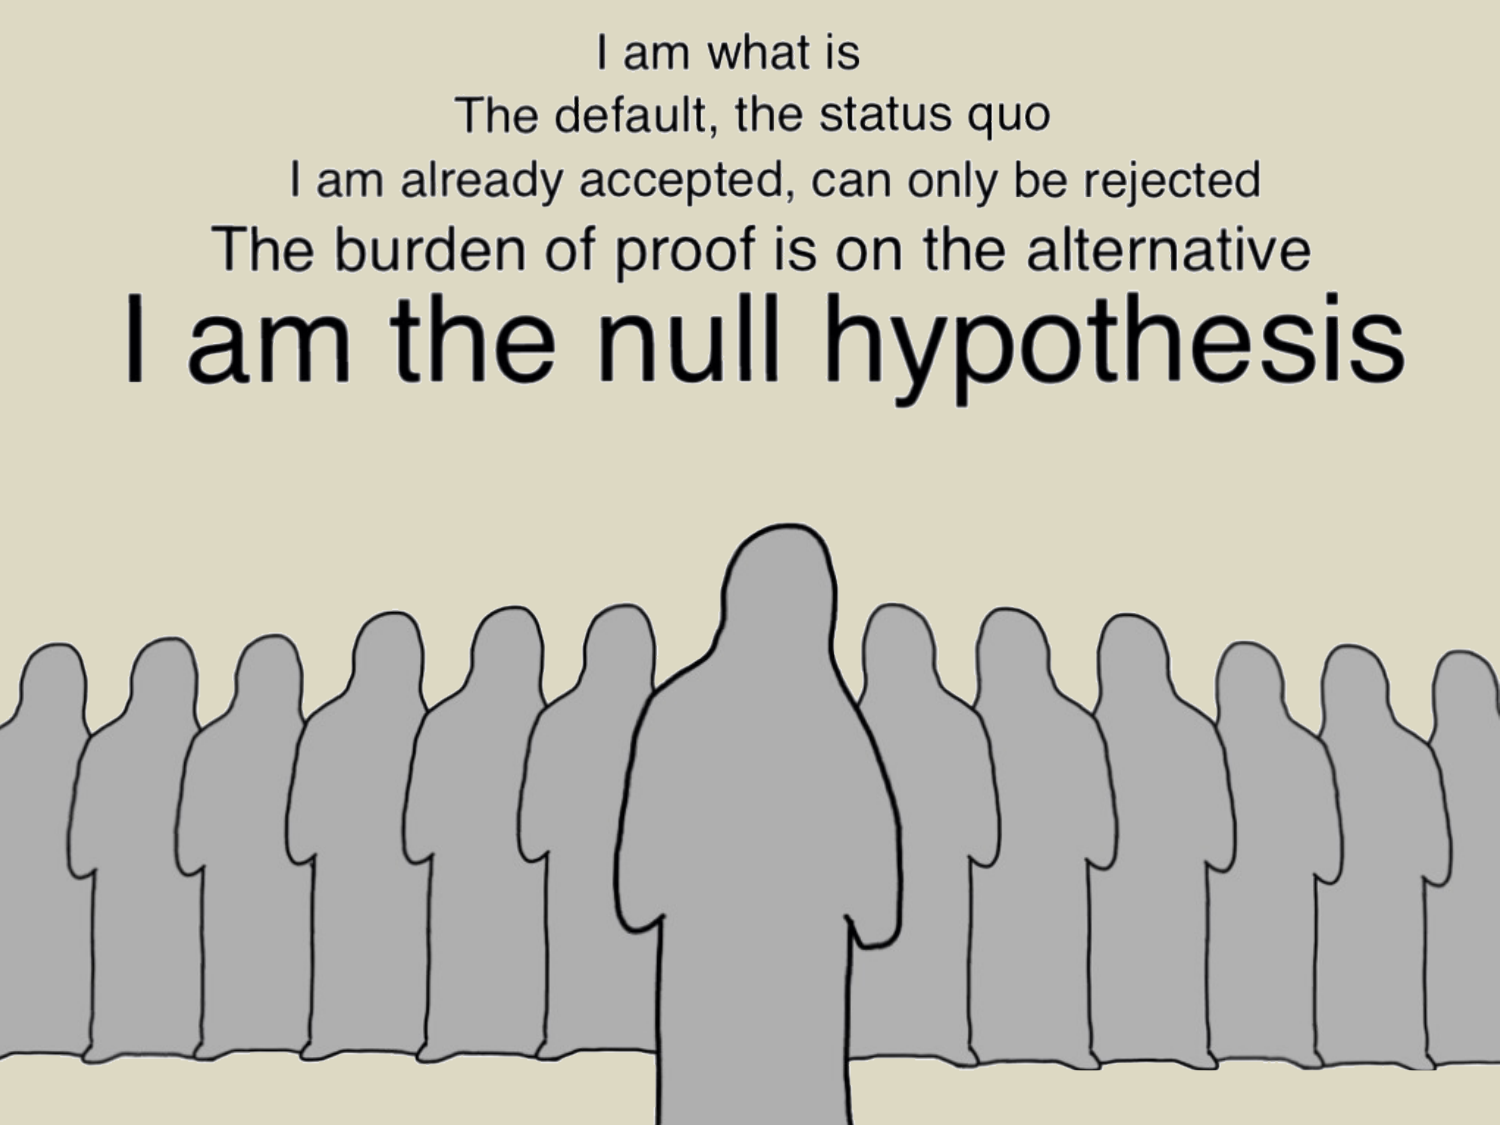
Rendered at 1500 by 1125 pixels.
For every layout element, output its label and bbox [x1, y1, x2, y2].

list [0, 0, 1500, 1125]
